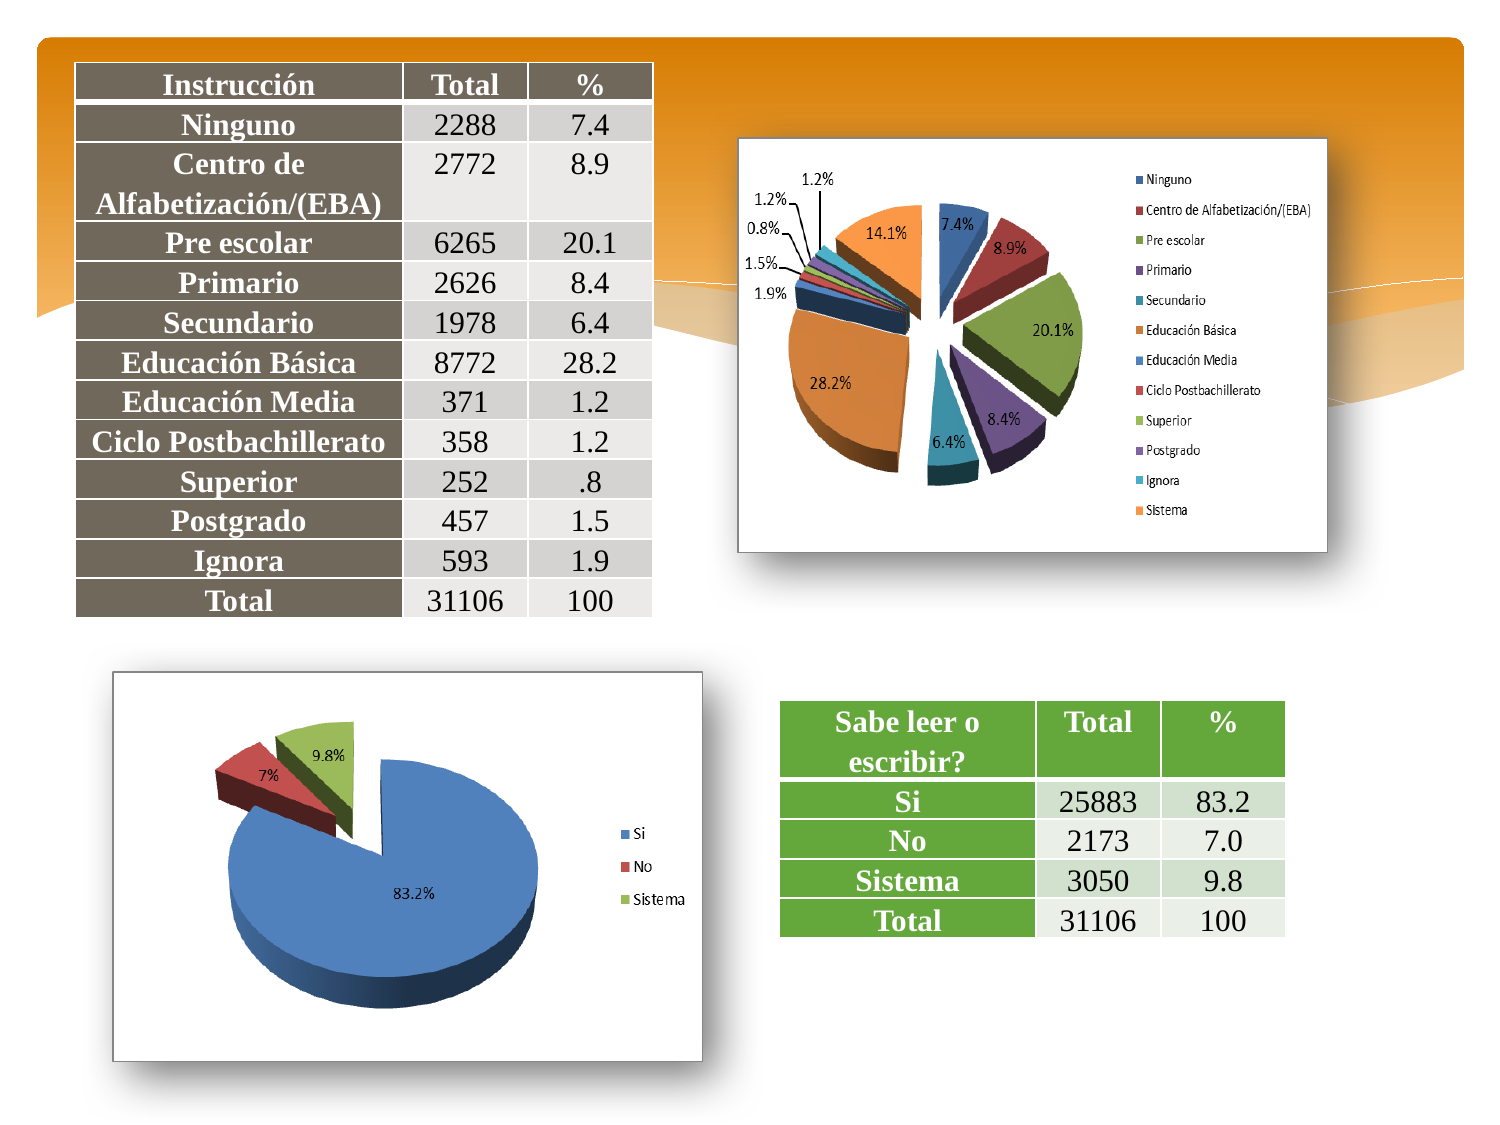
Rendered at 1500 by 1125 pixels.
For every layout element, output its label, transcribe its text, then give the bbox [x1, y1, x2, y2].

table_header Total [404, 63, 527, 99]
table_cell 83.2 [1162, 782, 1285, 818]
table_cell 3050 [1037, 860, 1160, 897]
table_cell Ninguno [76, 105, 402, 141]
table_cell Ciclo Postbachillerato [76, 420, 402, 458]
table_cell 2626 [404, 262, 527, 300]
table_header Instrucción [76, 63, 402, 99]
table_cell Postgrado [76, 500, 402, 538]
table_cell 7.0 [1162, 820, 1285, 858]
table_header % [1162, 701, 1285, 777]
table_cell 8.4 [529, 262, 652, 300]
table_header % [529, 63, 652, 99]
table_cell Educación Básica [76, 341, 402, 379]
table_cell 6265 [404, 222, 527, 260]
table_cell Sistema [780, 860, 1035, 897]
table_cell Centro de Alfabetización/(EBA) [76, 143, 402, 220]
table_cell 1.9 [529, 540, 652, 577]
table_cell Si [780, 782, 1035, 818]
table_cell 25883 [1037, 782, 1160, 818]
table_cell Secundario [76, 301, 402, 339]
table_cell 8.9 [529, 143, 652, 220]
table_cell 1.5 [529, 500, 652, 538]
table_cell 20.1 [529, 222, 652, 260]
table_cell 2173 [1037, 820, 1160, 858]
table_header Sabe leer o escribir? [780, 701, 1035, 777]
table_cell 1978 [404, 301, 527, 339]
table_cell 6.4 [529, 301, 652, 339]
table_cell 100 [529, 579, 652, 617]
table_cell 252 [404, 460, 527, 498]
table_cell Total [76, 579, 402, 617]
table_cell Ignora [76, 540, 402, 577]
table_cell 2288 [404, 105, 527, 141]
picture [112, 671, 704, 1062]
table_cell Superior [76, 460, 402, 498]
table_cell 100 [1162, 899, 1285, 937]
table_cell 371 [404, 381, 527, 419]
table_cell 9.8 [1162, 860, 1285, 897]
table_cell Total [780, 899, 1035, 937]
table_cell 8772 [404, 341, 527, 379]
table_cell 31106 [404, 579, 527, 617]
table_cell 358 [404, 420, 527, 458]
table_cell 1.2 [529, 420, 652, 458]
table_header Total [1037, 701, 1160, 777]
table_cell Educación Media [76, 381, 402, 419]
table_cell 457 [404, 500, 527, 538]
picture [737, 137, 1329, 553]
table_cell 1.2 [529, 381, 652, 419]
table_cell 593 [404, 540, 527, 577]
table_cell 7.4 [529, 105, 652, 141]
table_cell .8 [529, 460, 652, 498]
table_cell Primario [76, 262, 402, 300]
table_cell 28.2 [529, 341, 652, 379]
table_cell Pre escolar [76, 222, 402, 260]
table_cell No [780, 820, 1035, 858]
table_cell 2772 [404, 143, 527, 220]
table_cell 31106 [1037, 899, 1160, 937]
